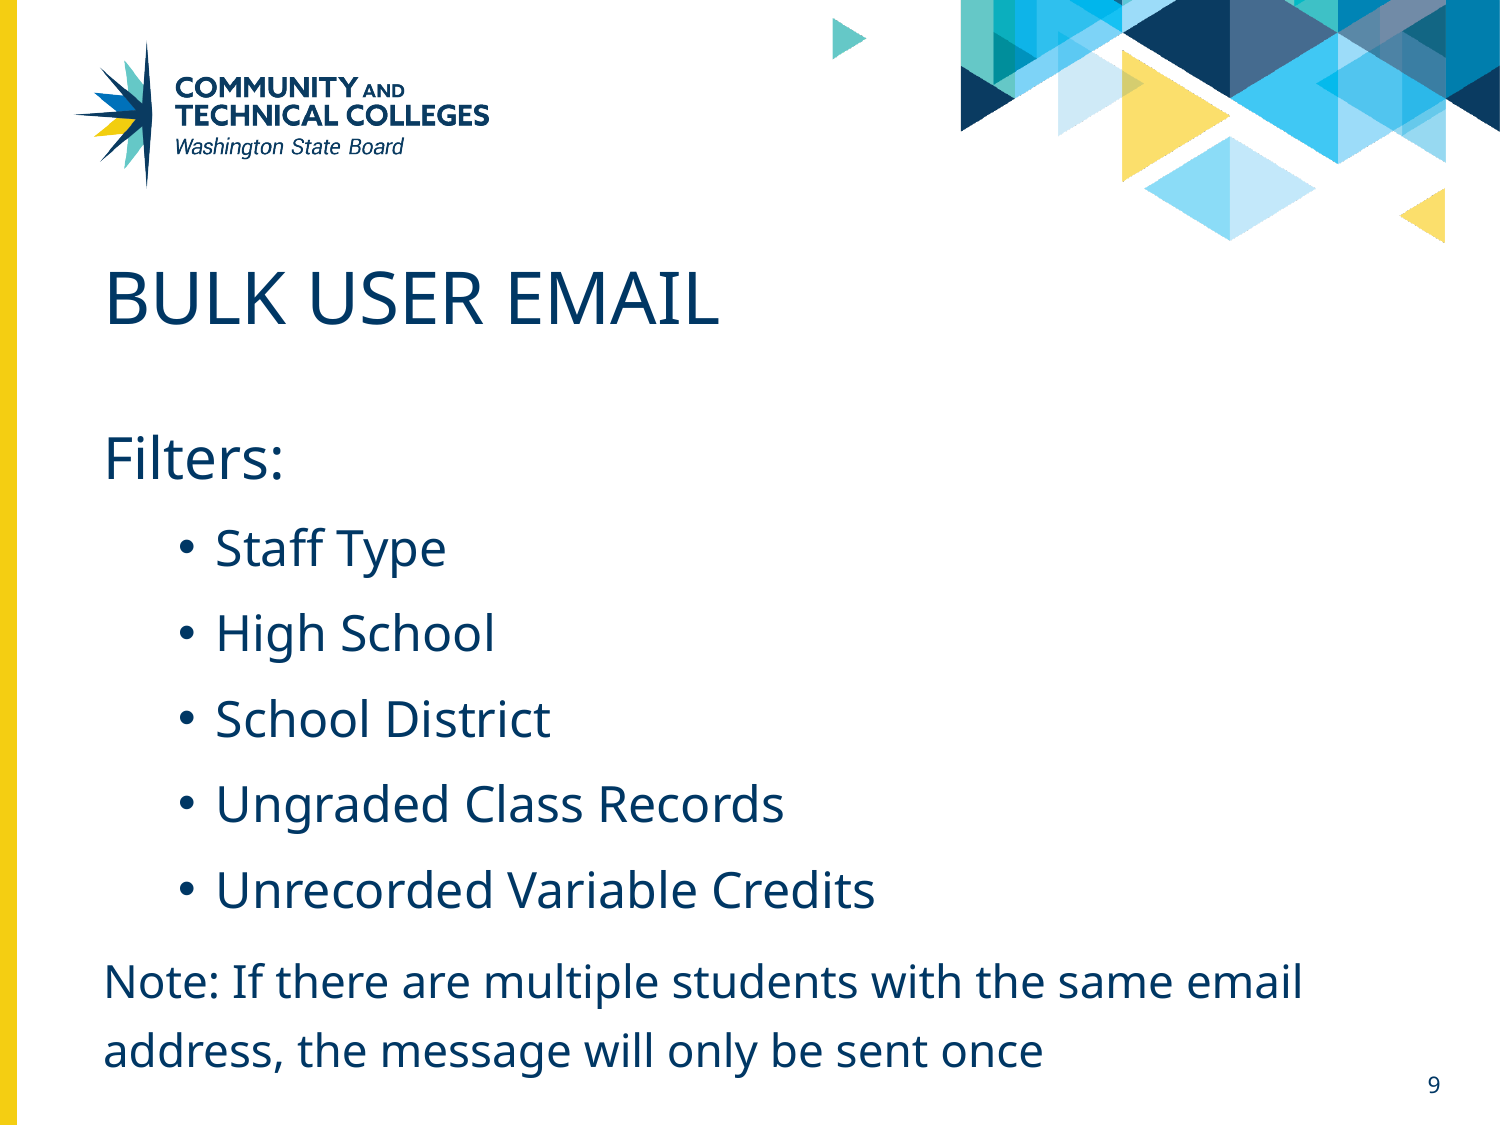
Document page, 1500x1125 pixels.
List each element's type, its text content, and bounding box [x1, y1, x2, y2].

list Filters: Staff Type High School School District Ungraded Class Records Unrecorded Variable Credits Note: If there are multiple students with the same email address, the message will only be sent once [88, 396, 1456, 1125]
picture [832, 0, 1500, 243]
title Bulk user email [88, 254, 1456, 385]
picture [17, 25, 557, 228]
slide_number 9 [1378, 1063, 1456, 1103]
